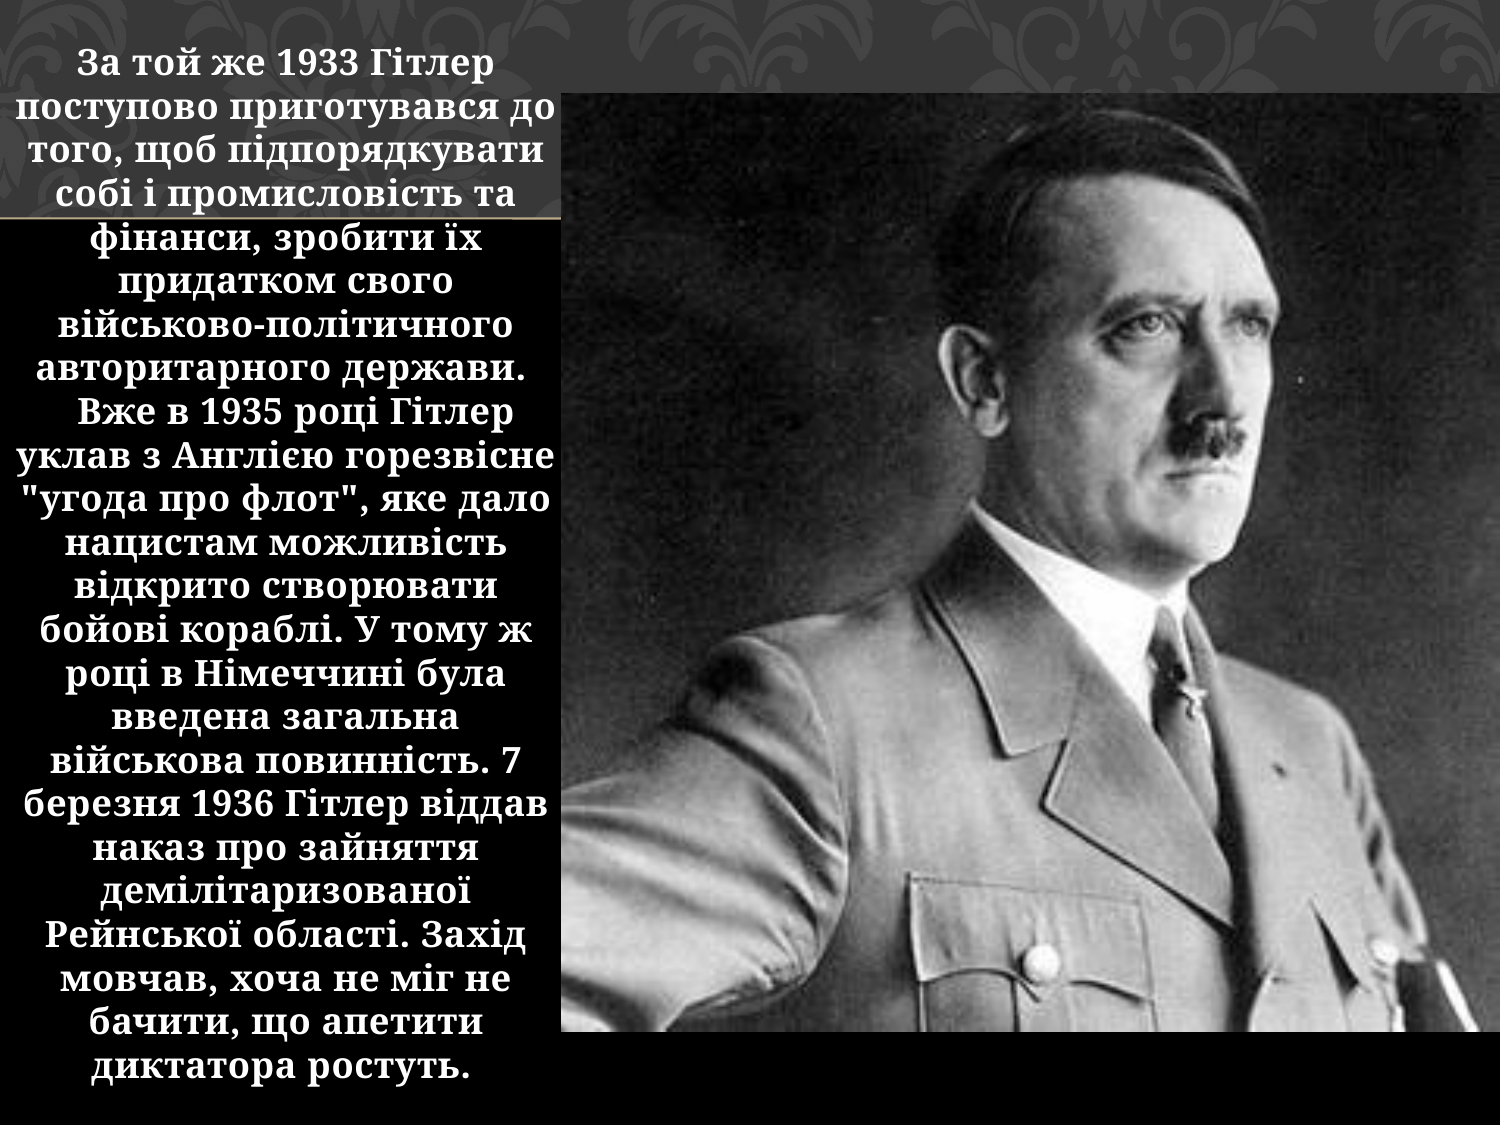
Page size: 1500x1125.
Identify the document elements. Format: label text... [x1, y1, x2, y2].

list За той же 1933 Гітлер поступово приготувався до того, щоб підпорядкувати собі і промисловість та фінанси, зробити їх придатком свого військово-політичного авторитарного держави. Вже в 1935 році Гітлер уклав з Англією горезвісне "угода про флот", яке дало нацистам можливість відкрито створювати бойові кораблі. У тому ж році в Німеччині була введена загальна військова повинність. 7 березня 1936 Гітлер віддав наказ про зайняття демілітаризованої Рейнської області. Захід мовчав, хоча не міг не бачити, що апетити диктатора ростуть. [0, 0, 573, 1125]
picture [561, 93, 1500, 1032]
